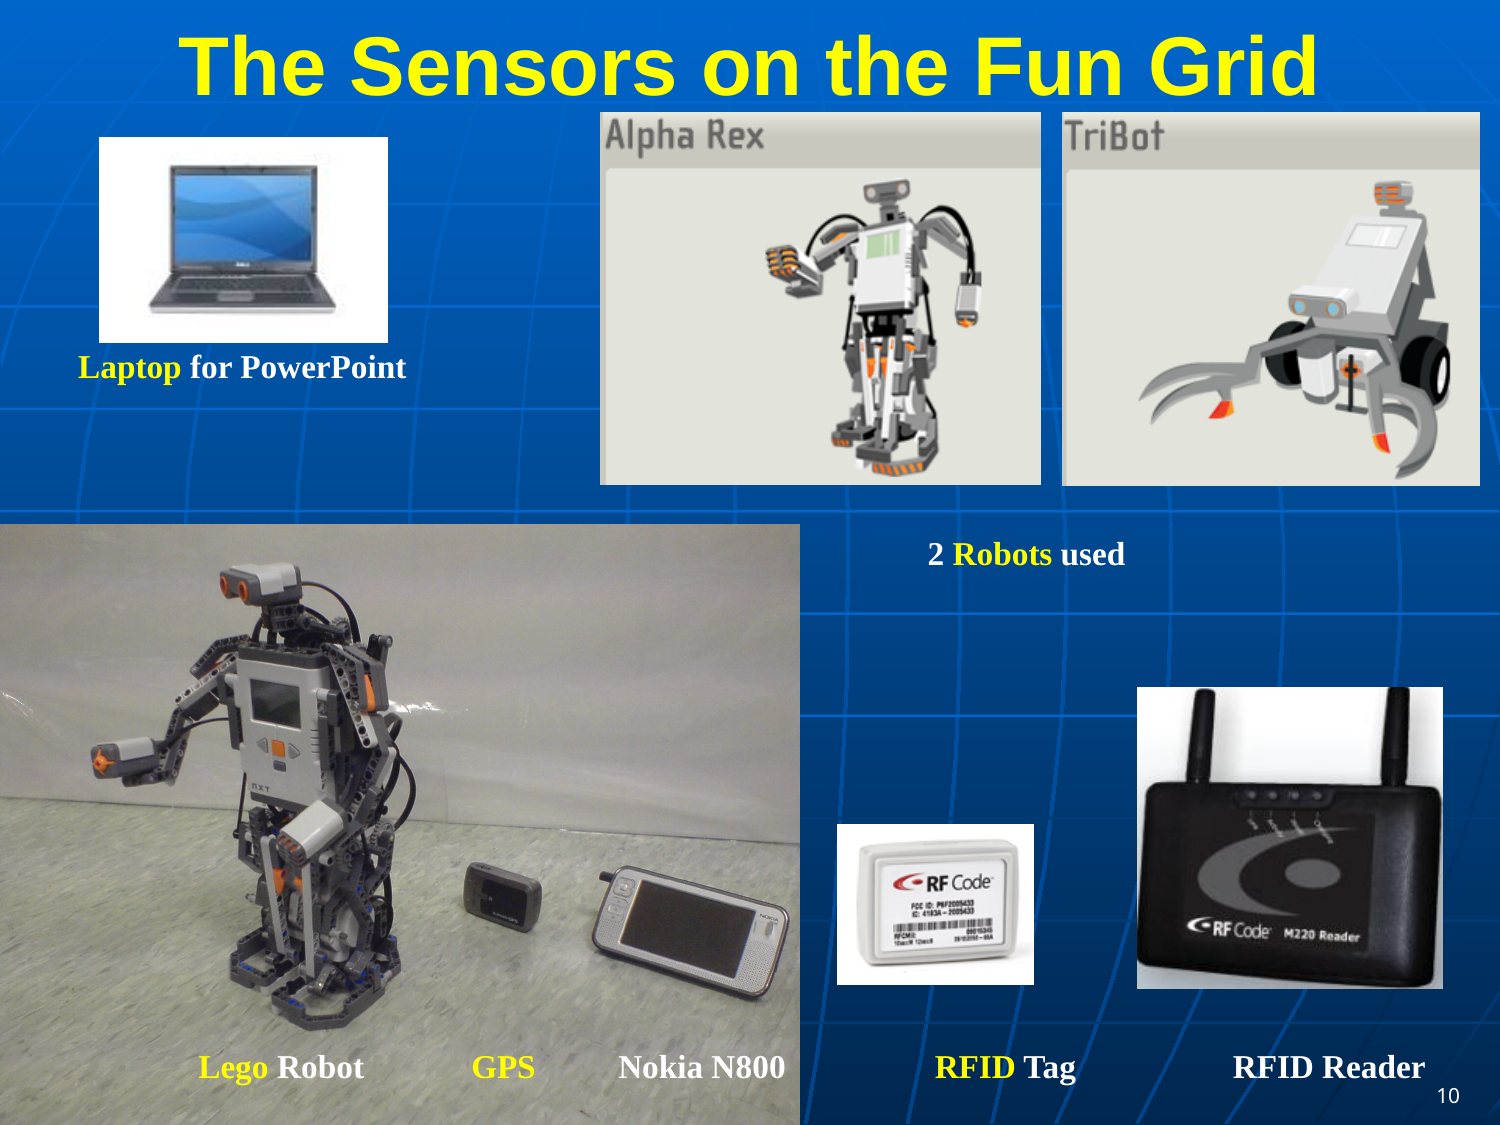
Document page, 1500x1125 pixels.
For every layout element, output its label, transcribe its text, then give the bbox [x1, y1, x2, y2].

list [1062, 112, 1480, 487]
title The Sensors on the Fun Grid [0, 12, 1500, 113]
slide_number 10 [1124, 1074, 1476, 1125]
text_box 2 Robots used [912, 524, 1141, 580]
picture [99, 137, 388, 344]
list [0, 524, 801, 1125]
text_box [837, 824, 1034, 985]
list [1137, 687, 1443, 990]
text_box Lego Robot GPS Nokia N800 RFID Tag RFID Reader [804, 1037, 1442, 1093]
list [599, 112, 1041, 485]
text_box Laptop for PowerPoint [63, 337, 422, 393]
